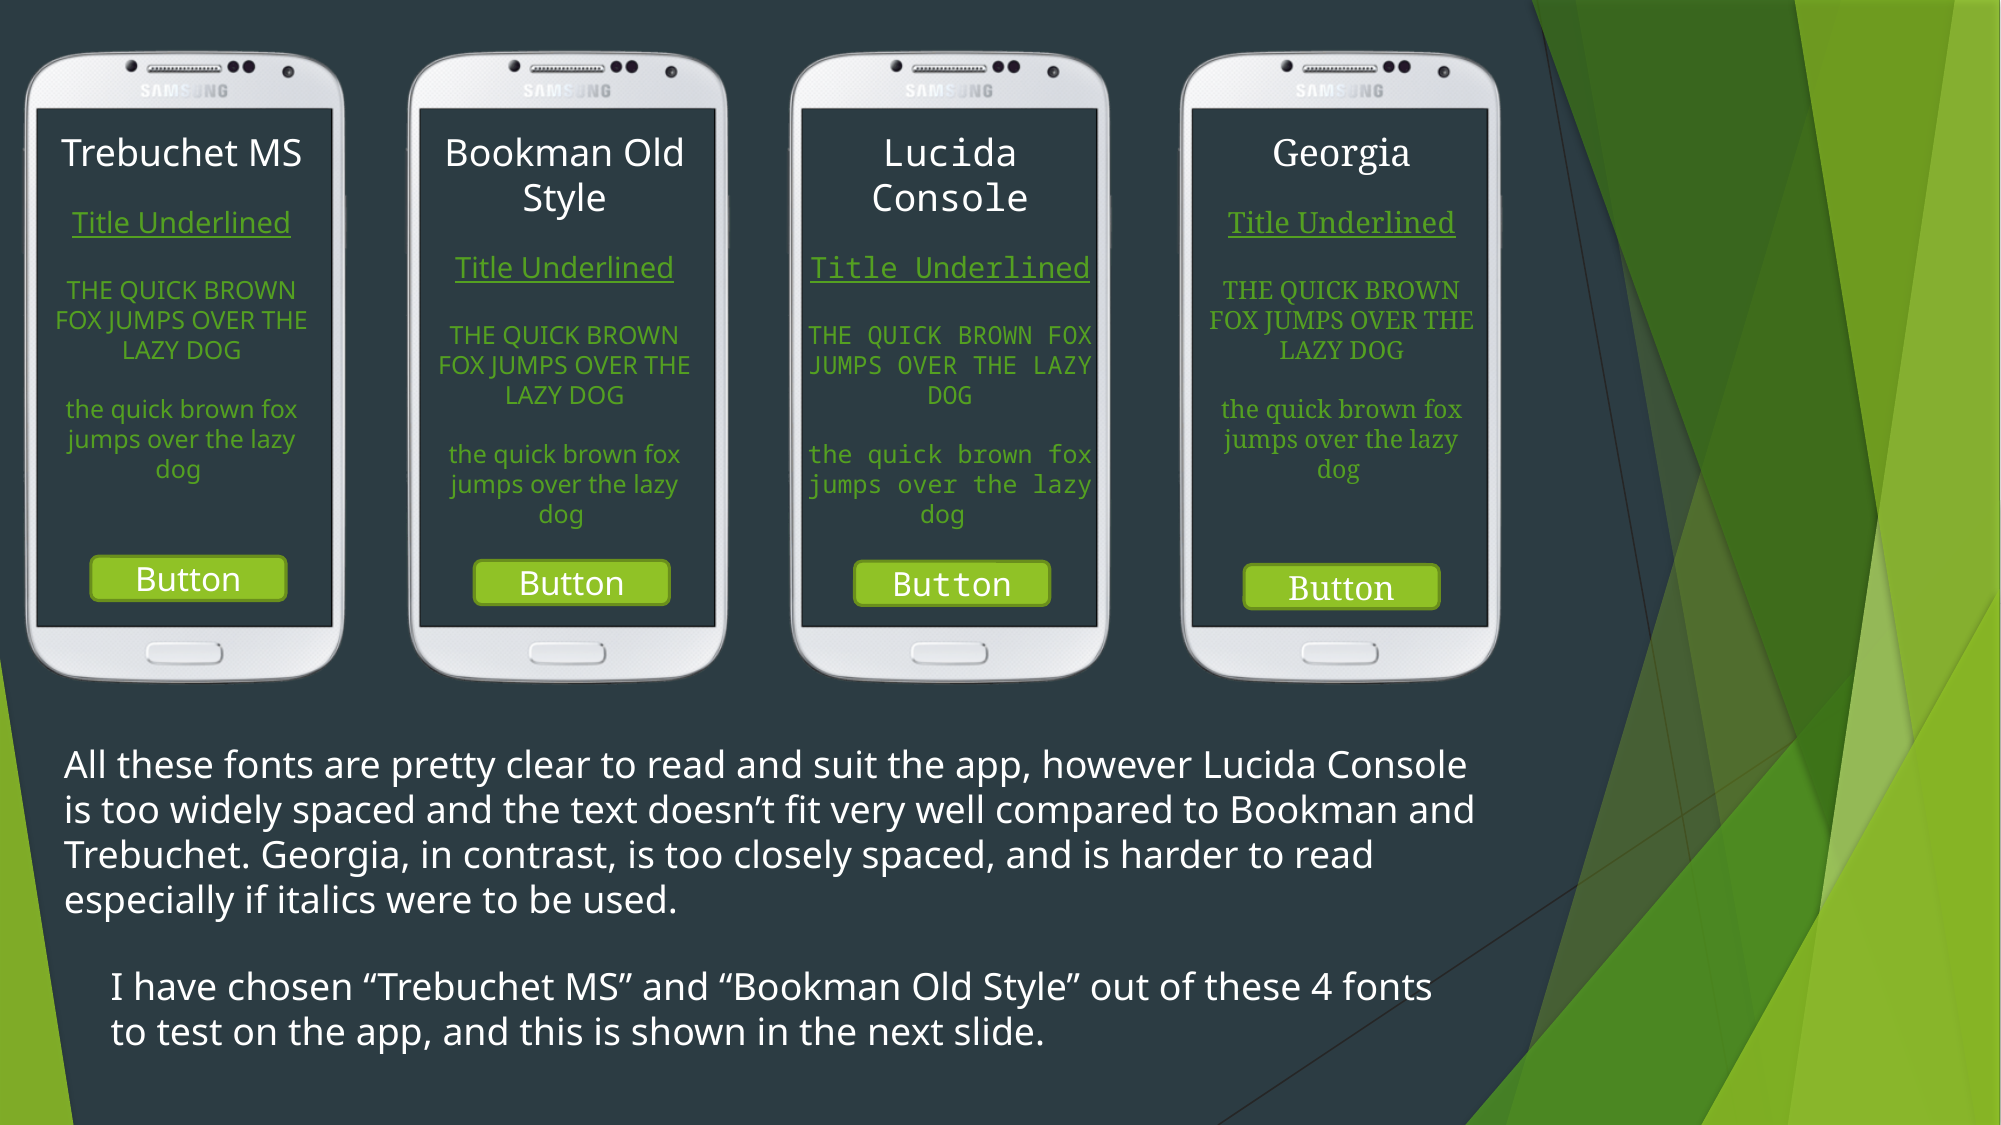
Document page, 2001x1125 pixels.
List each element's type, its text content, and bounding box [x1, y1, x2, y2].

text_box I have chosen “Trebuchet MS” and “Bookman Old Style” out of these 4 fonts to test on the app, and this is shown in the next slide. [95, 955, 1474, 1060]
picture [0, 0, 1763, 801]
text_box All these fonts are pretty clear to read and suit the app, however Lucida Console is too widely spaced and the text doesn’t fit very well compared to Bookman and Trebuchet. Georgia, in contrast, is too closely spaced, and is harder to read especially if italics were to be used. [48, 811, 1521, 928]
